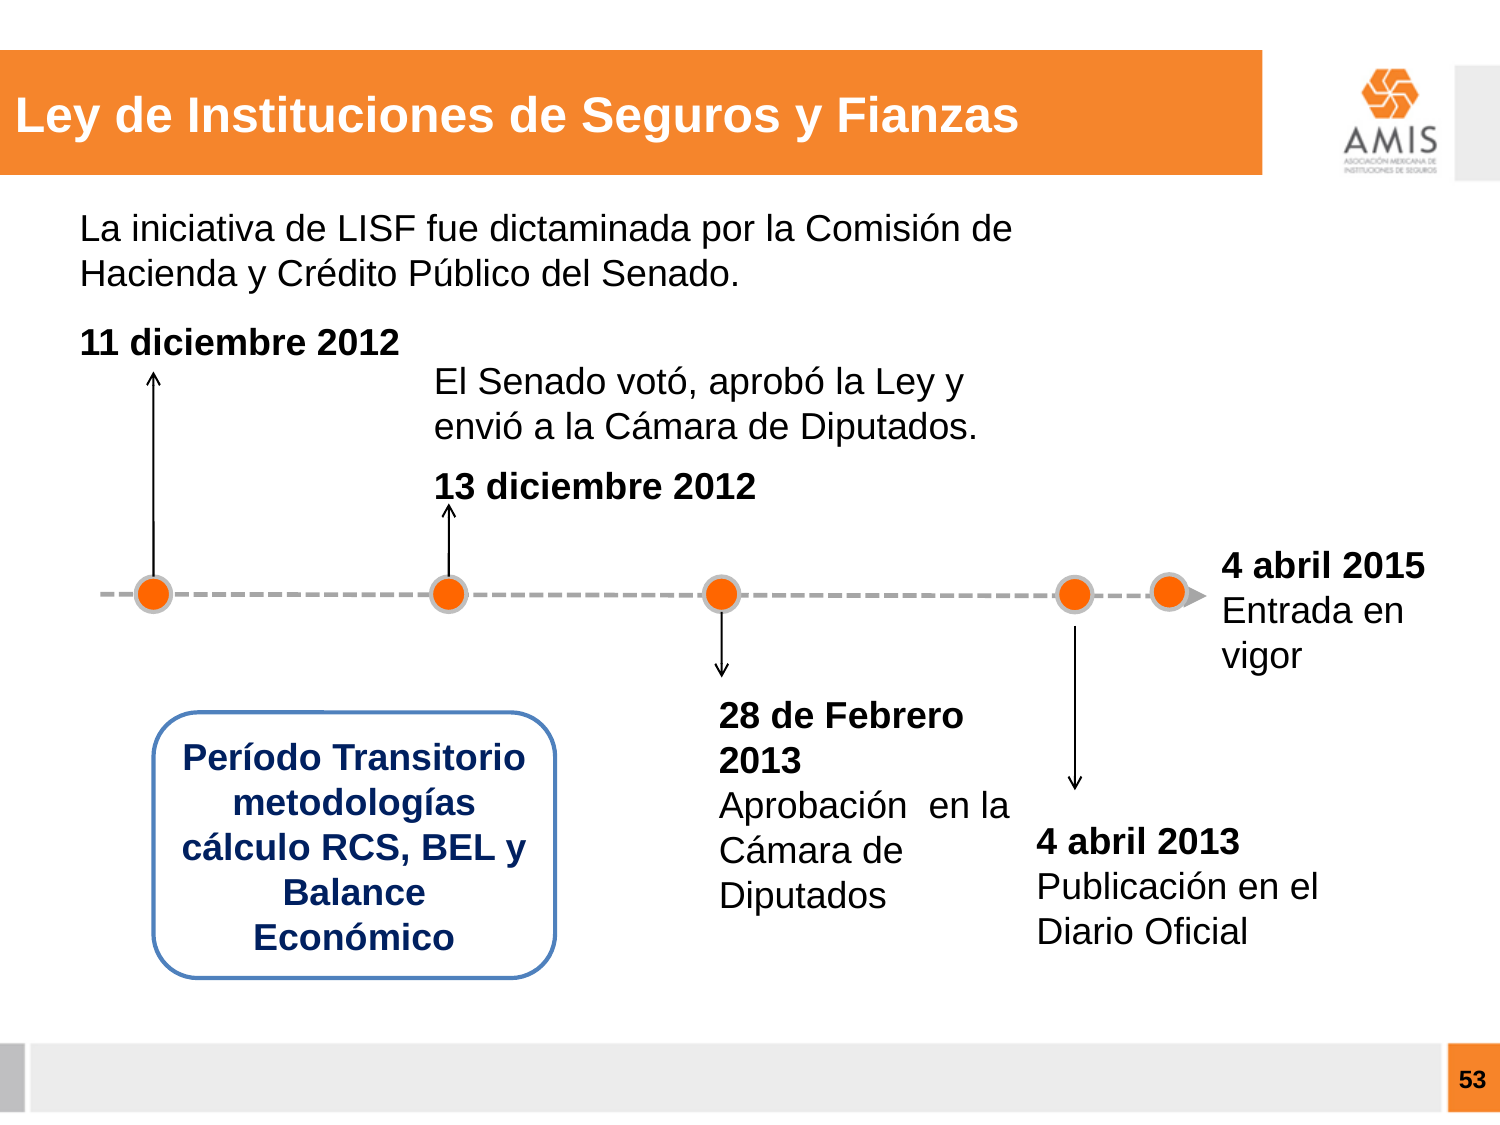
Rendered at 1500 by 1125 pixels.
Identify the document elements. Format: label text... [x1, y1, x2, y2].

slide_number 53 [1151, 1048, 1500, 1109]
text_box La iniciativa de LISF fue dictaminada por la Comisión de Hacienda y Crédito Público del Senado. [64, 196, 1075, 301]
text_box 4 abril 2013 Publicación en el Diario Oficial [1021, 809, 1500, 960]
text_box [705, 605, 739, 614]
text_box [432, 605, 466, 615]
text_box Período Transitorio metodologías cálculo RCS, BEL y Balance Económico [151, 710, 558, 981]
text_box Ley de Instituciones de Seguros y Fianzas [0, 75, 1261, 150]
picture [1329, 45, 1500, 193]
text_box [133, 574, 173, 592]
text_box [136, 605, 170, 615]
text_box [1055, 574, 1095, 592]
picture [0, 1033, 1500, 1125]
text_box El Senado votó, aprobó la Ley y envió a la Cámara de Diputados. [419, 349, 1117, 455]
text_box [1058, 605, 1092, 615]
text_box [429, 574, 469, 592]
text_box 4 abril 2015 Entrada en vigor [1206, 533, 1491, 684]
text_box [702, 574, 742, 592]
text_box [1149, 572, 1190, 592]
text_box [1154, 605, 1185, 612]
text_box 13 diciembre 2012 [419, 455, 795, 515]
text_box 28 de Febrero 2013 Aprobación en la Cámara de Diputados [703, 683, 1058, 924]
text_box 11 diciembre 2012 [64, 310, 440, 371]
